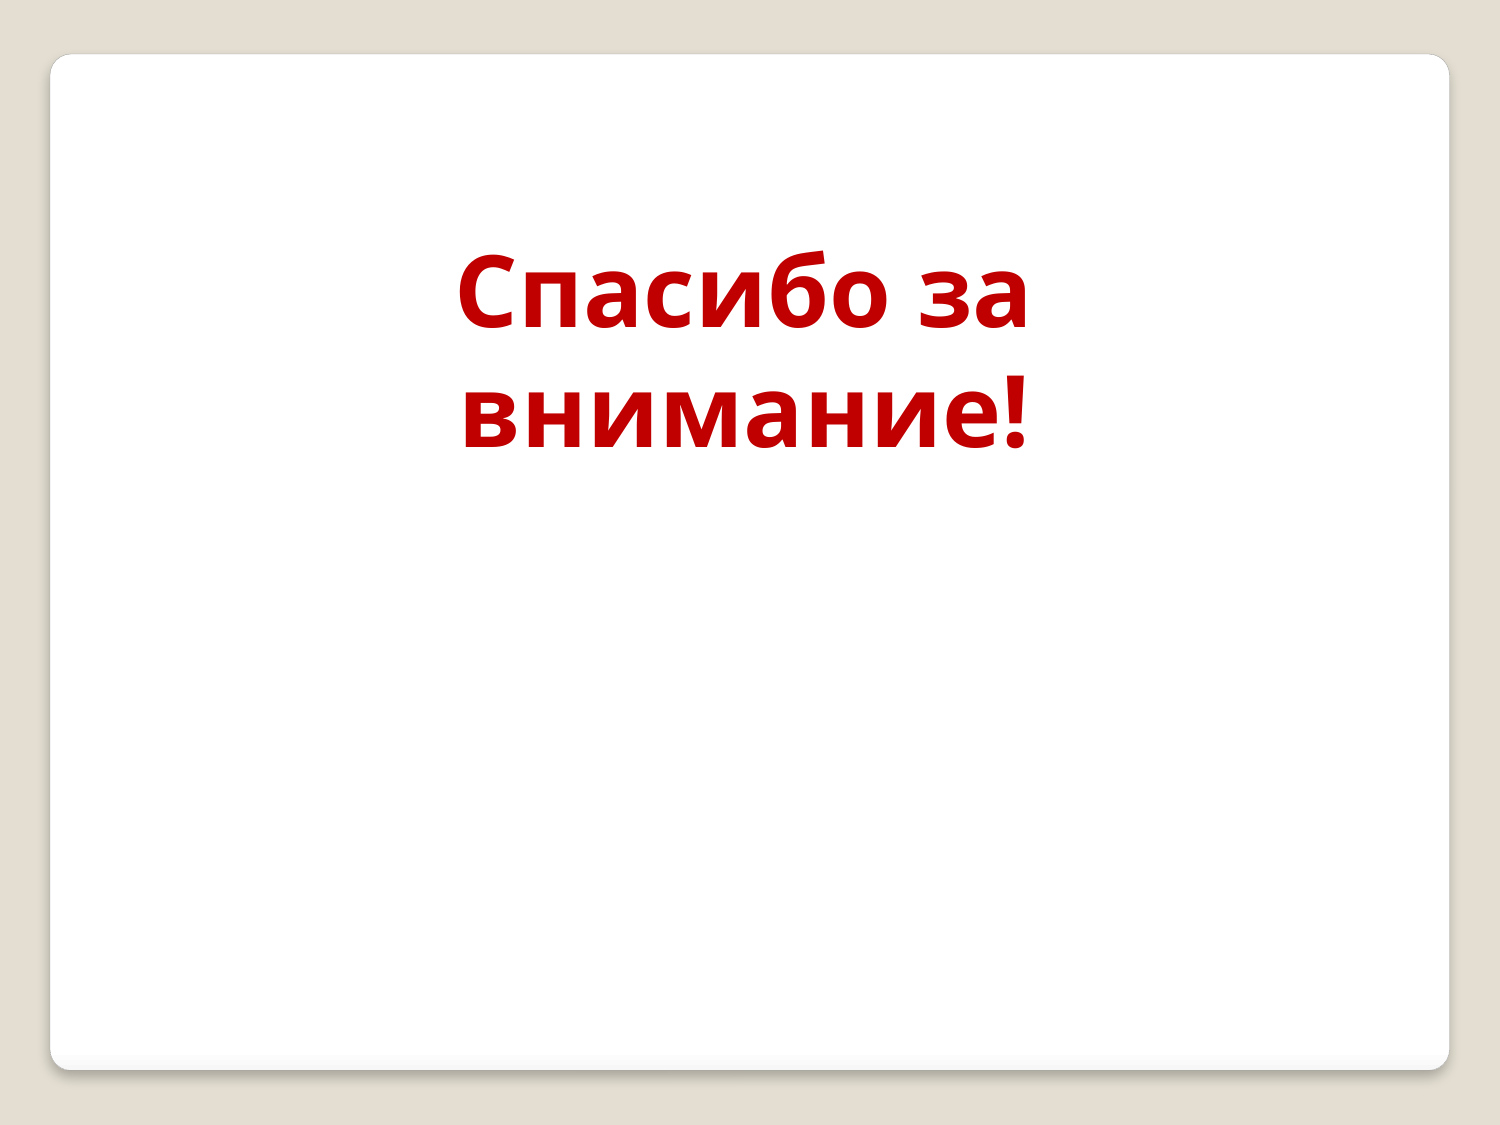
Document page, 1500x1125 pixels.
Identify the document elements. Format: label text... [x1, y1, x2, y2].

text_box Спасибо за внимание! [159, 219, 1329, 475]
